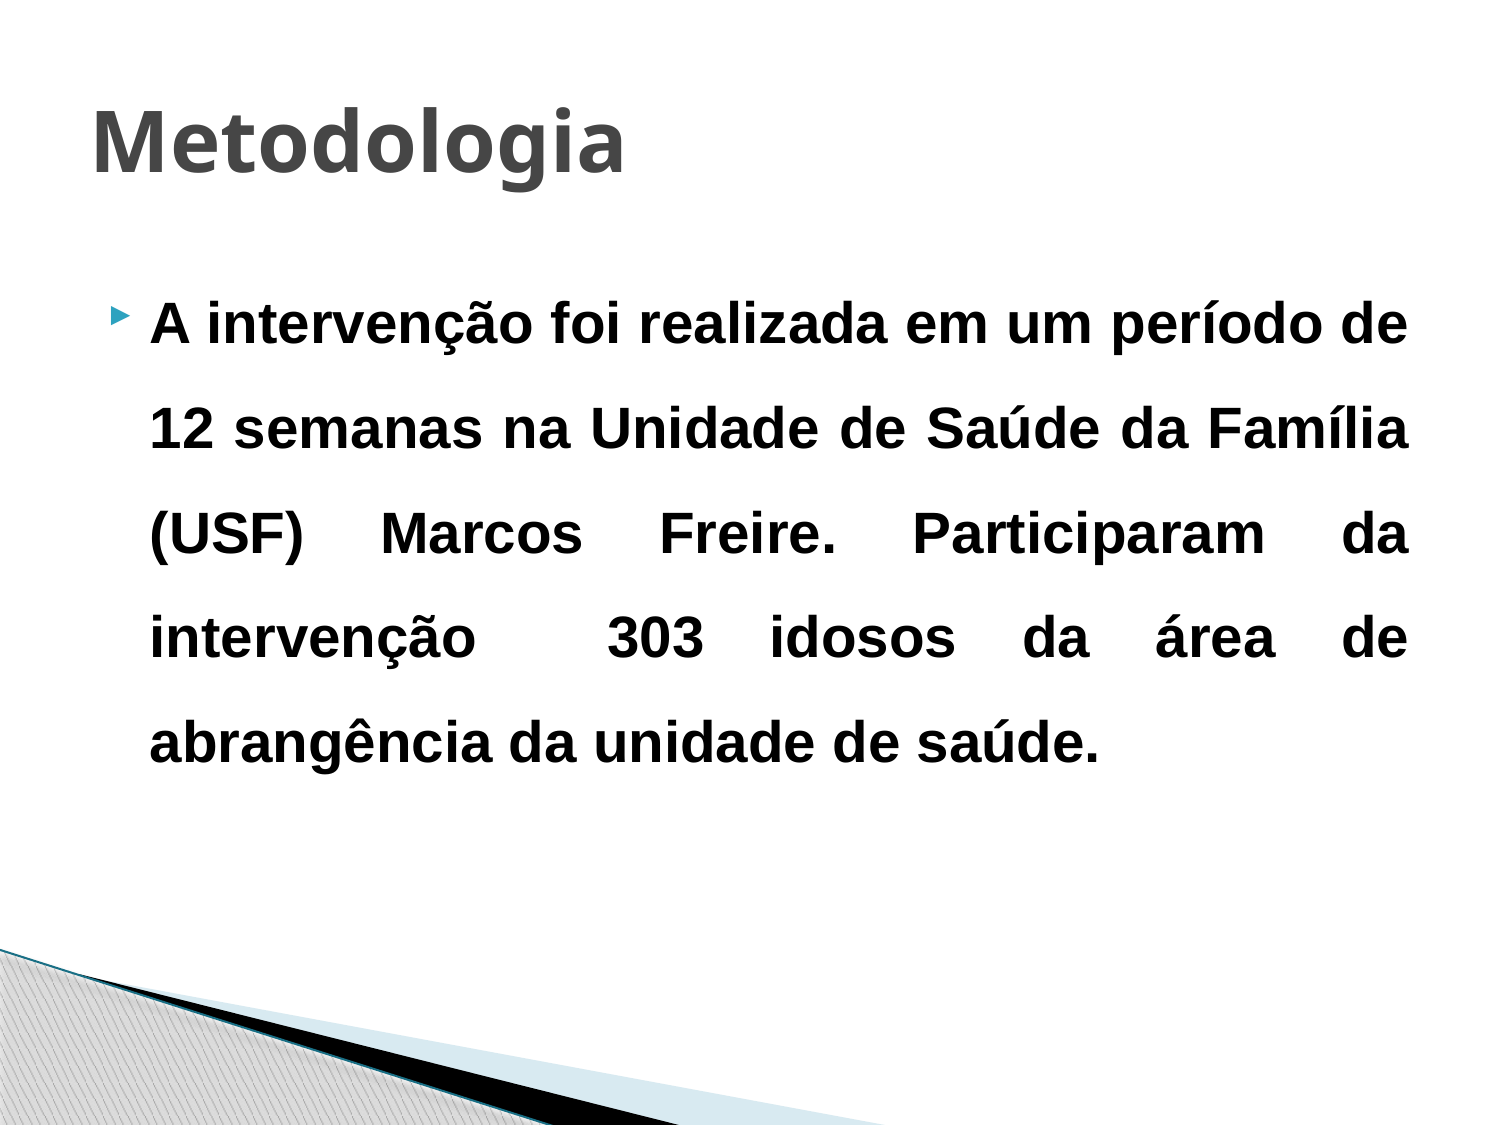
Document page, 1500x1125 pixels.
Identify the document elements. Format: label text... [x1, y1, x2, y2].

title Metodologia [75, 45, 1425, 233]
list A intervenção foi realizada em um período de 12 semanas na Unidade de Saúde da Família (USF) Marcos Freire. Participaram da intervenção 303 idosos da área de abrangência da unidade de saúde. [75, 243, 1425, 986]
